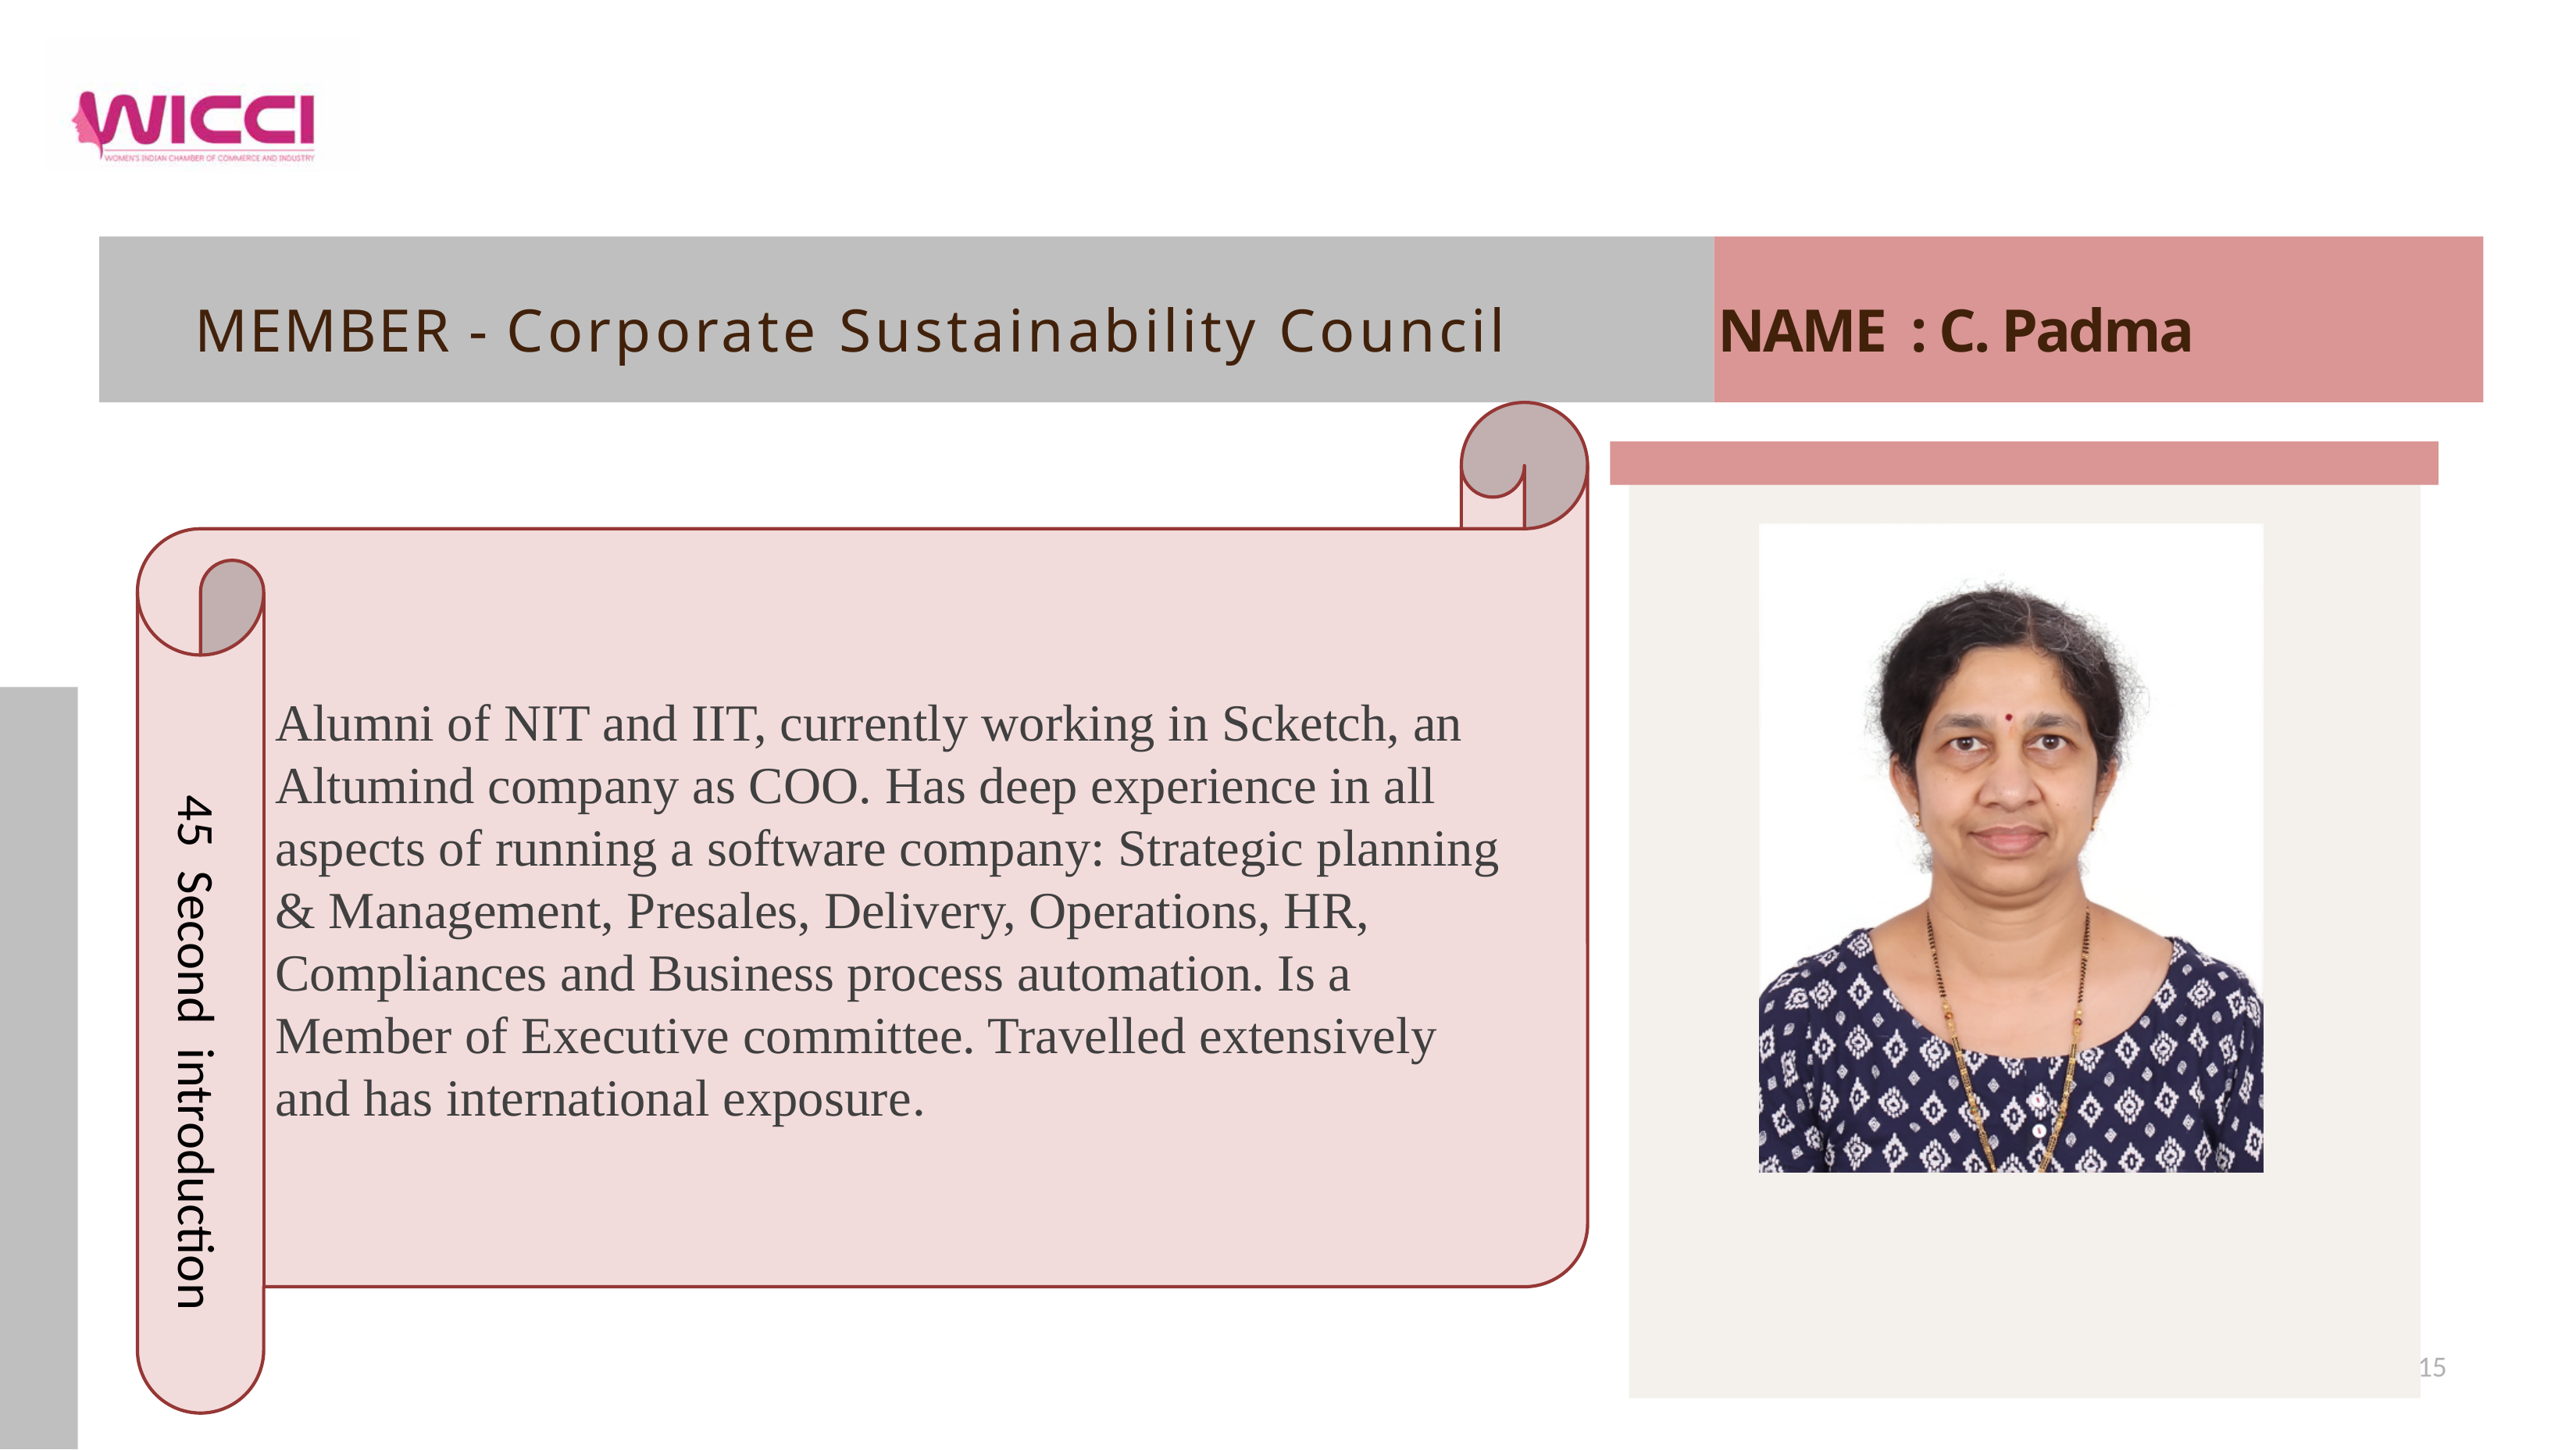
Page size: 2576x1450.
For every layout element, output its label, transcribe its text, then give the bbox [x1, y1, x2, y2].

text_box [0, 687, 78, 1449]
text_box [1610, 441, 2439, 485]
text_box [1629, 630, 2421, 1398]
slide_number 15 [1854, 1348, 2447, 1421]
title MEMBER - Corporate Sustainability Council NAME : C. Padma [155, 89, 2509, 630]
text_box 45 Second introduction [162, 783, 237, 1341]
text_box Alumni of NIT and IIT, currently working in Scketch, an Altumind company as COO. Has deep experience in all aspects of running a software company: Strategic planning & Management, Presales, Delivery, Operations, HR, Compliances and Business process automation. Is a Member of Executive committee. Travelled extensively and has international exposure. [135, 411, 1589, 1415]
text_box [45, 36, 359, 172]
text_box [98, 236, 2484, 403]
picture [1759, 523, 2264, 1173]
